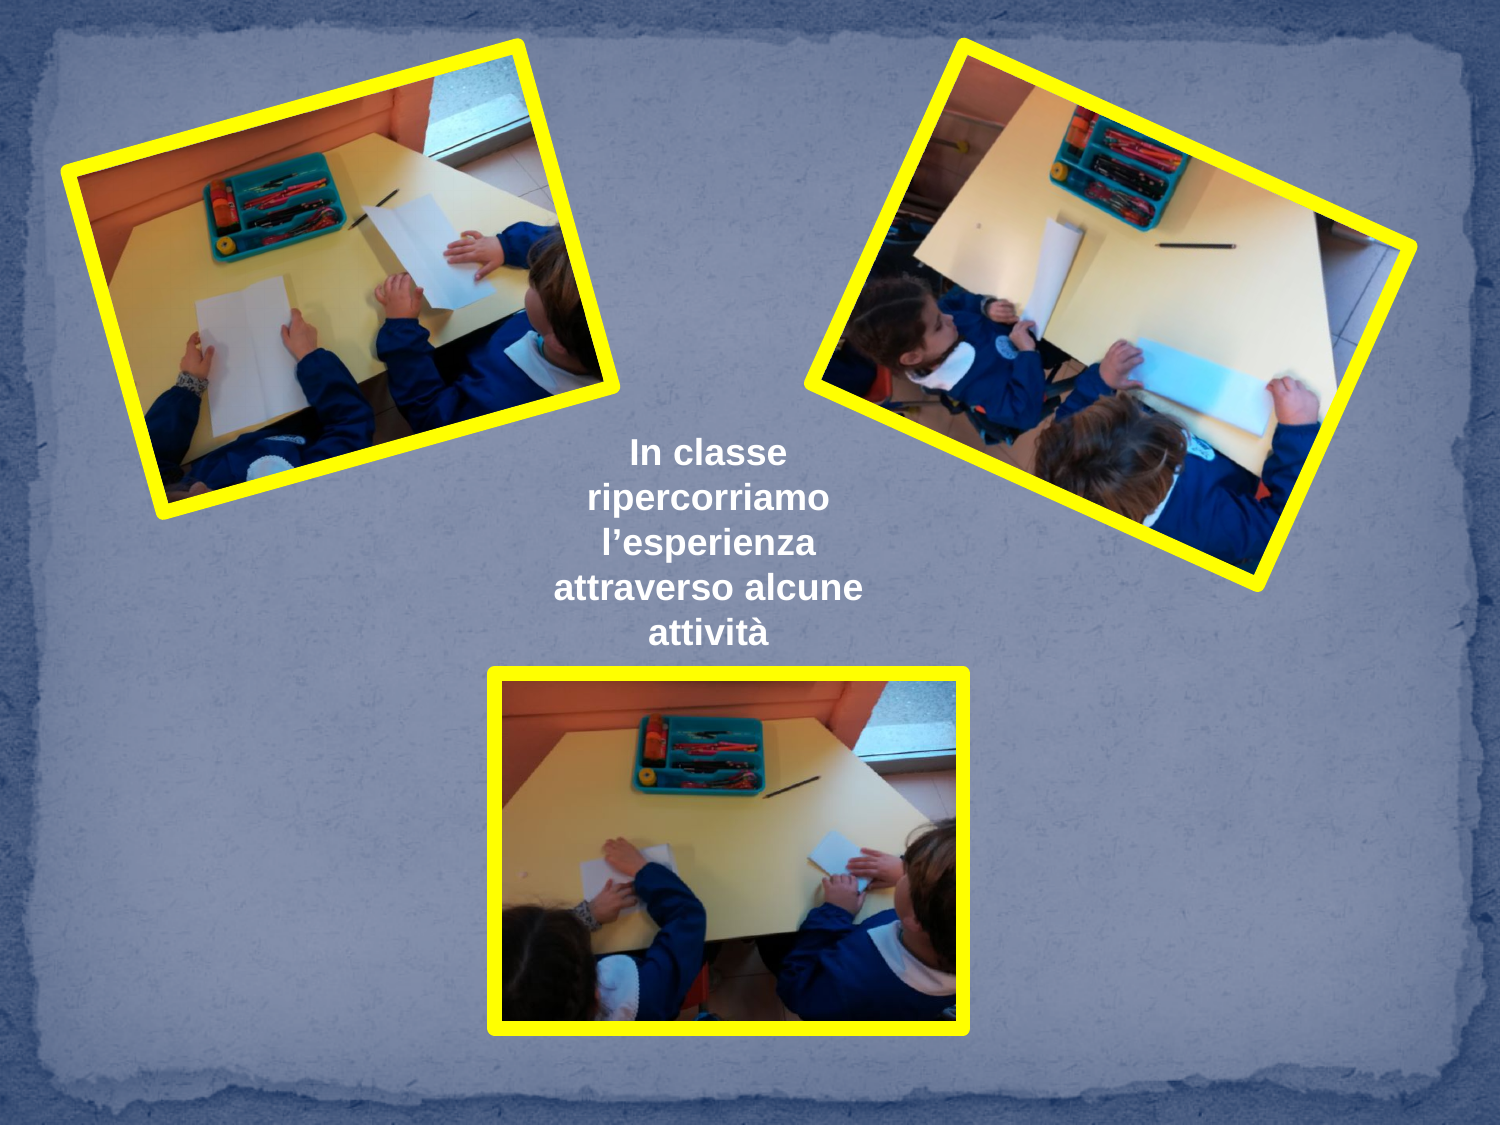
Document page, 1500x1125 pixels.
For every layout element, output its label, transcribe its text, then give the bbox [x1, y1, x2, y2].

picture [822, 56, 1400, 574]
text_box In classe ripercorriamo l’esperienza attraverso alcune attività [501, 420, 916, 661]
picture [502, 681, 956, 1021]
picture [78, 55, 603, 503]
